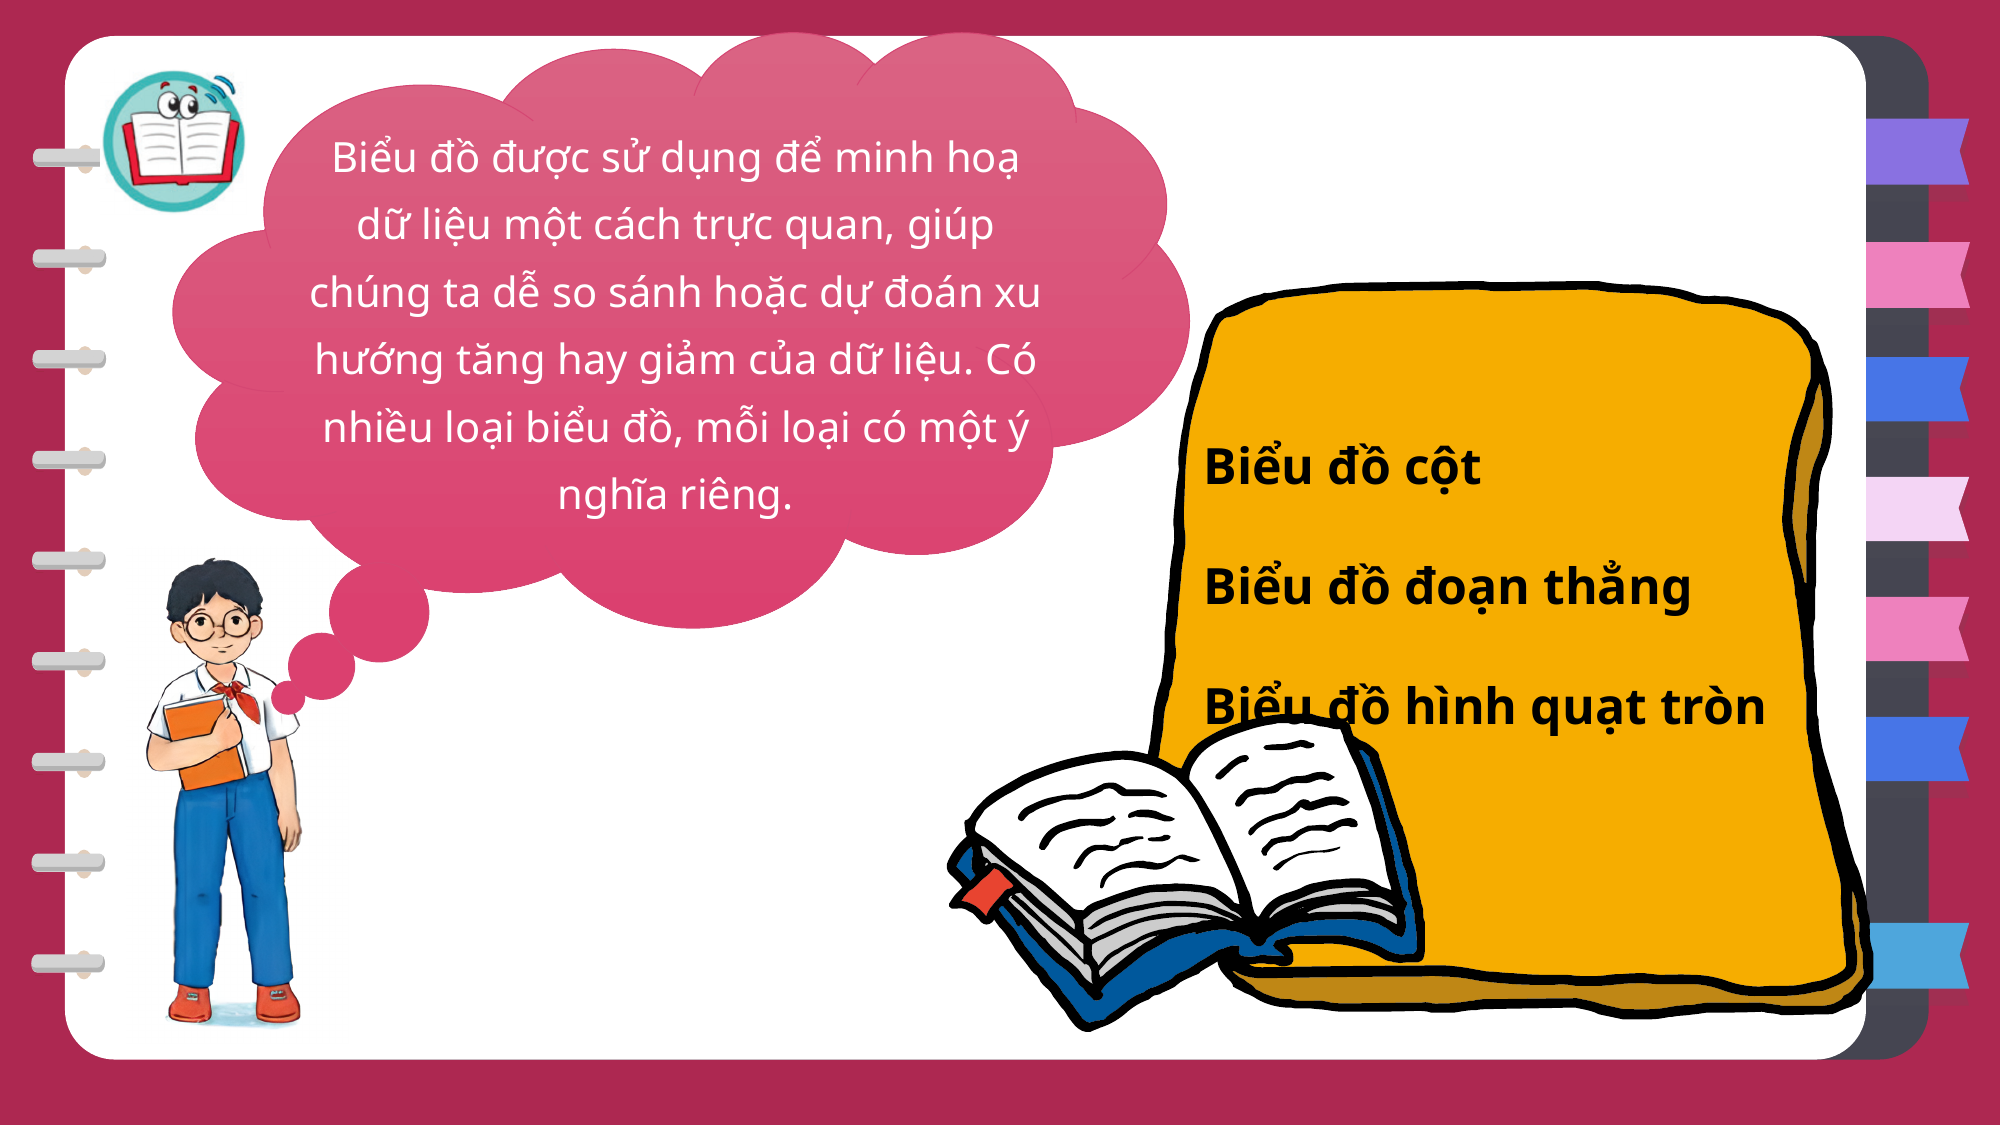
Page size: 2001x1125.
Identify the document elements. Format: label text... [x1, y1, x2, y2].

picture [126, 546, 385, 1048]
text_box [335, 32, 1182, 281]
text_box Biểu đồ được sử dụng để minh hoạ dữ liệu một cách trực quan, giúp chúng ta dễ so sánh hoặc dự đoán xu hướng tăng hay giảm của dữ liệu. Có nhiều loại biểu đồ, mỗi loại có một ý nghĩa riêng. [293, 105, 1059, 526]
text_box [172, 137, 293, 521]
picture [100, 69, 247, 215]
text_box [314, 526, 946, 663]
picture [946, 281, 1874, 1032]
